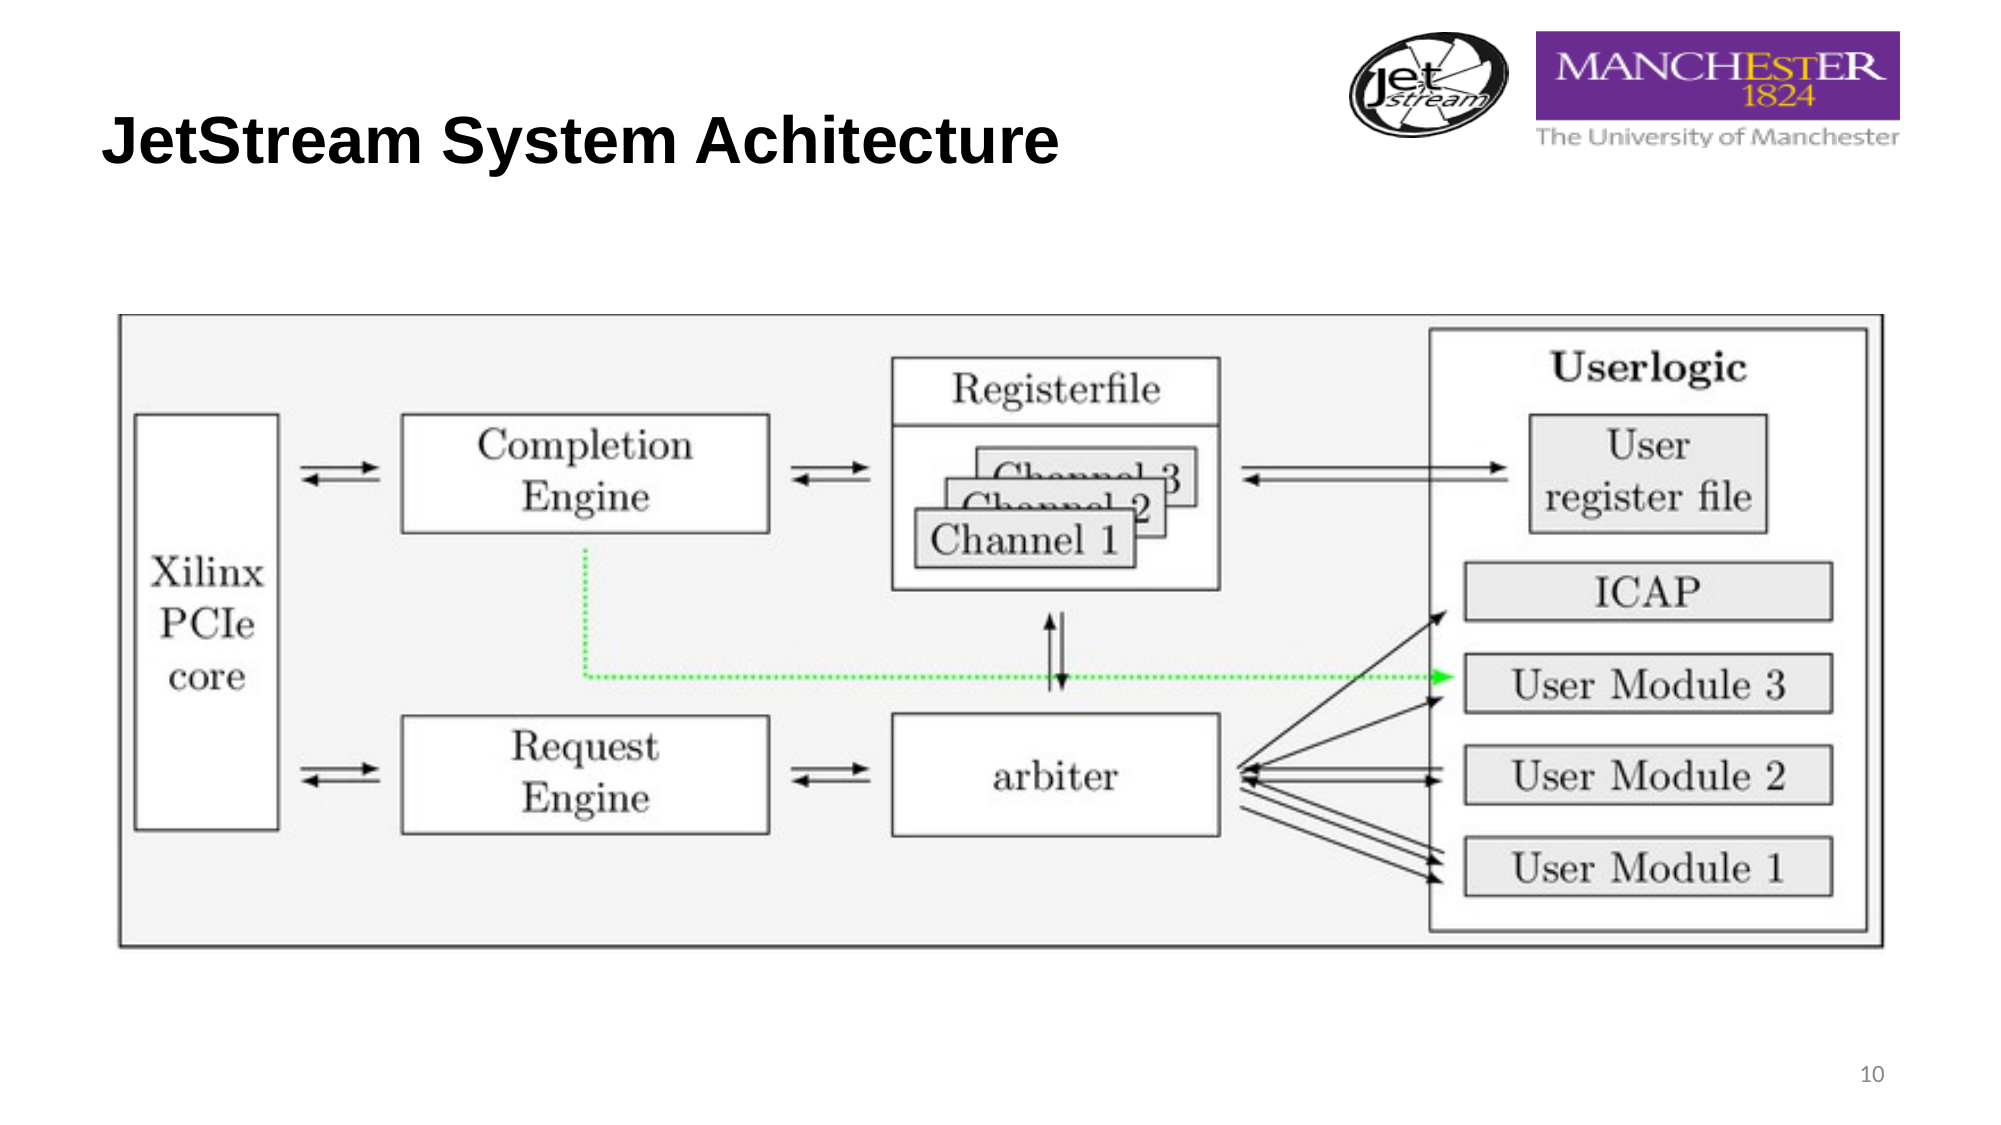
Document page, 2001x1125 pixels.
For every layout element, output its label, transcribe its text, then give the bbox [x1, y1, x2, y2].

slide_number 10 [1433, 1042, 1900, 1103]
picture [1349, 32, 1509, 42]
title JetStream System Achitecture [86, 42, 1901, 231]
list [113, 314, 1887, 959]
